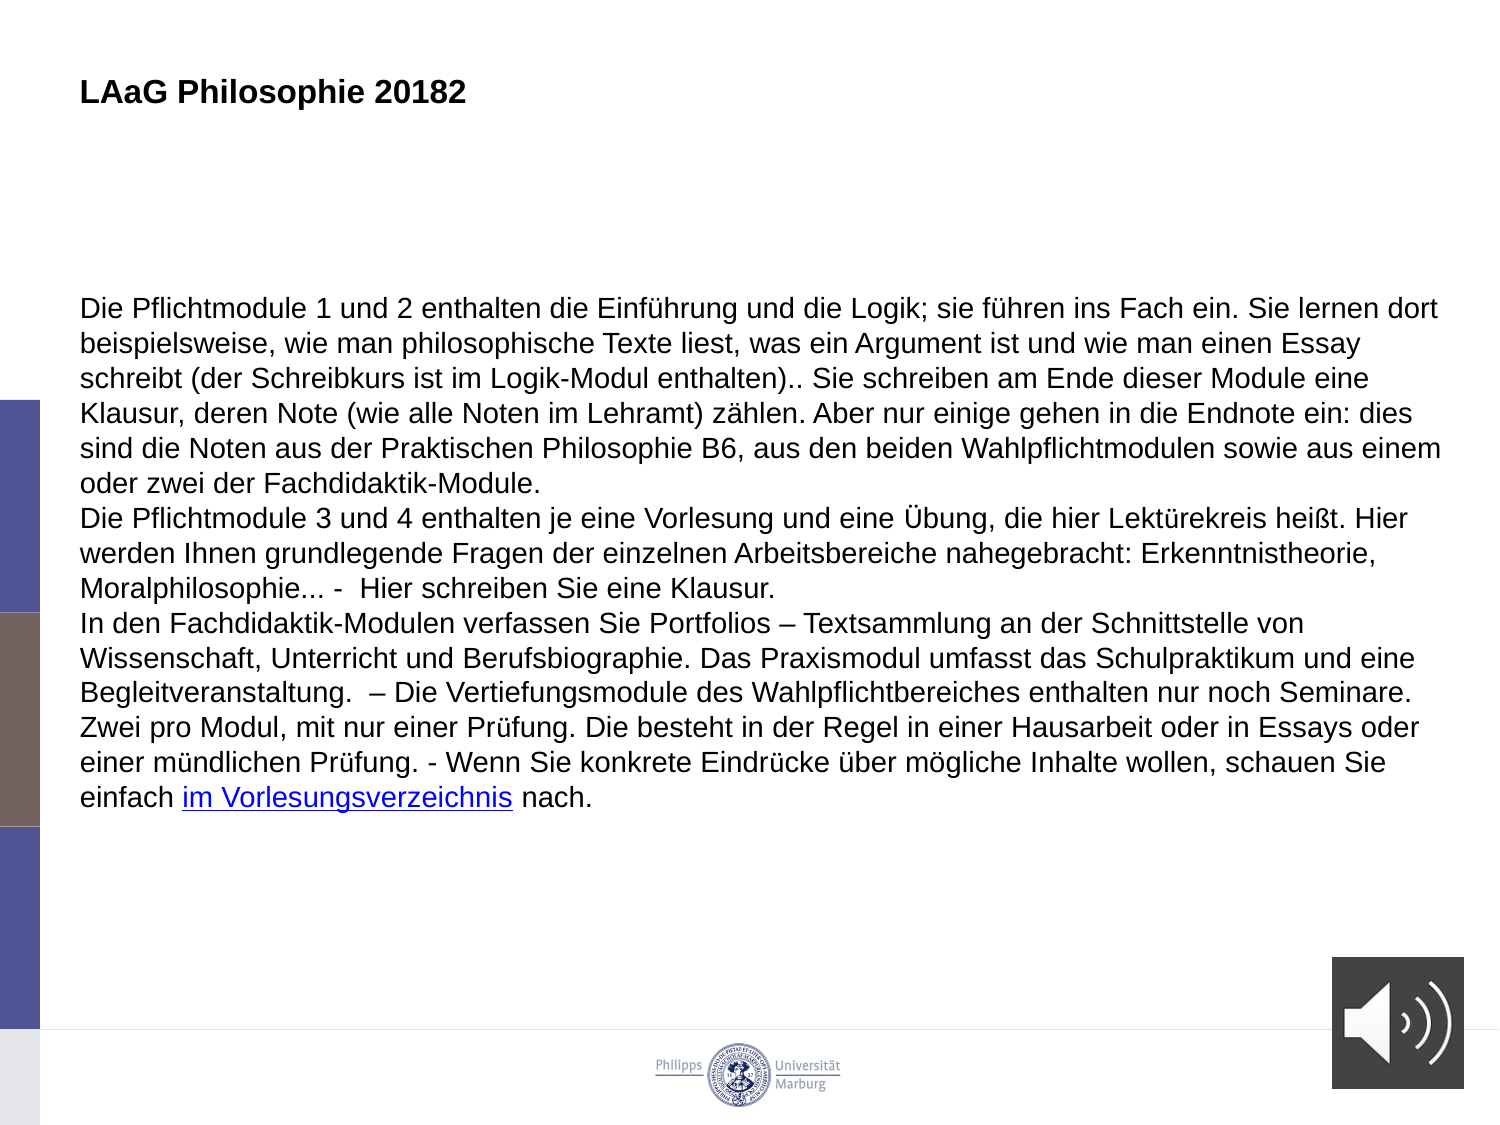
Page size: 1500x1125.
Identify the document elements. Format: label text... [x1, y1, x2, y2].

text_box LAaG Philosophie 20182 [64, 54, 1415, 126]
picture [1330, 955, 1465, 1090]
text_box Die Pflichtmodule 1 und 2 enthalten die Einführung und die Logik; sie führen ins Fach ein. Sie lernen dort beispielsweise, wie man philosophische Texte liest, was ein Argument ist und wie man einen Essay schreibt (der Schreibkurs ist im Logik-Modul enthalten).. Sie schreiben am Ende dieser Module eine Klausur, deren Note (wie alle Noten im Lehramt) zählen. Aber nur einige gehen in die Endnote ein: dies sind die Noten aus der Praktischen Philosophie B6, aus den beiden Wahlpflichtmodulen sowie aus einem oder zwei der Fachdidaktik-Module. Die Pflichtmodule 3 und 4 enthalten je eine Vorlesung und eine Übung, die hier Lektürekreis heißt. Hier werden Ihnen grundlegende Fragen der einzelnen Arbeitsbereiche nahegebracht: Erkenntnistheorie, Moralphilosophie... - Hier schreiben Sie eine Klausur. In den Fachdidaktik-Modulen verfassen Sie Portfolios – Textsammlung an der Schnittstelle von Wissenschaft, Unterricht und Berufsbiographie. Das Praxismodul umfasst das Schulpraktikum und eine Begleitveranstaltung. – Die Vertiefungsmodule des Wahlpflichtbereiches enthalten nur noch Seminare. Zwei pro Modul, mit nur einer Prüfung. Die besteht in der Regel in einer Hausarbeit oder in Essays oder einer mündlichen Prüfung. - Wenn Sie konkrete Eindrücke über mögliche Inhalte wollen, schauen Sie einfach im Vorlesungsverzeichnis nach. [64, 281, 1471, 822]
text_box [149, 562, 1500, 1125]
